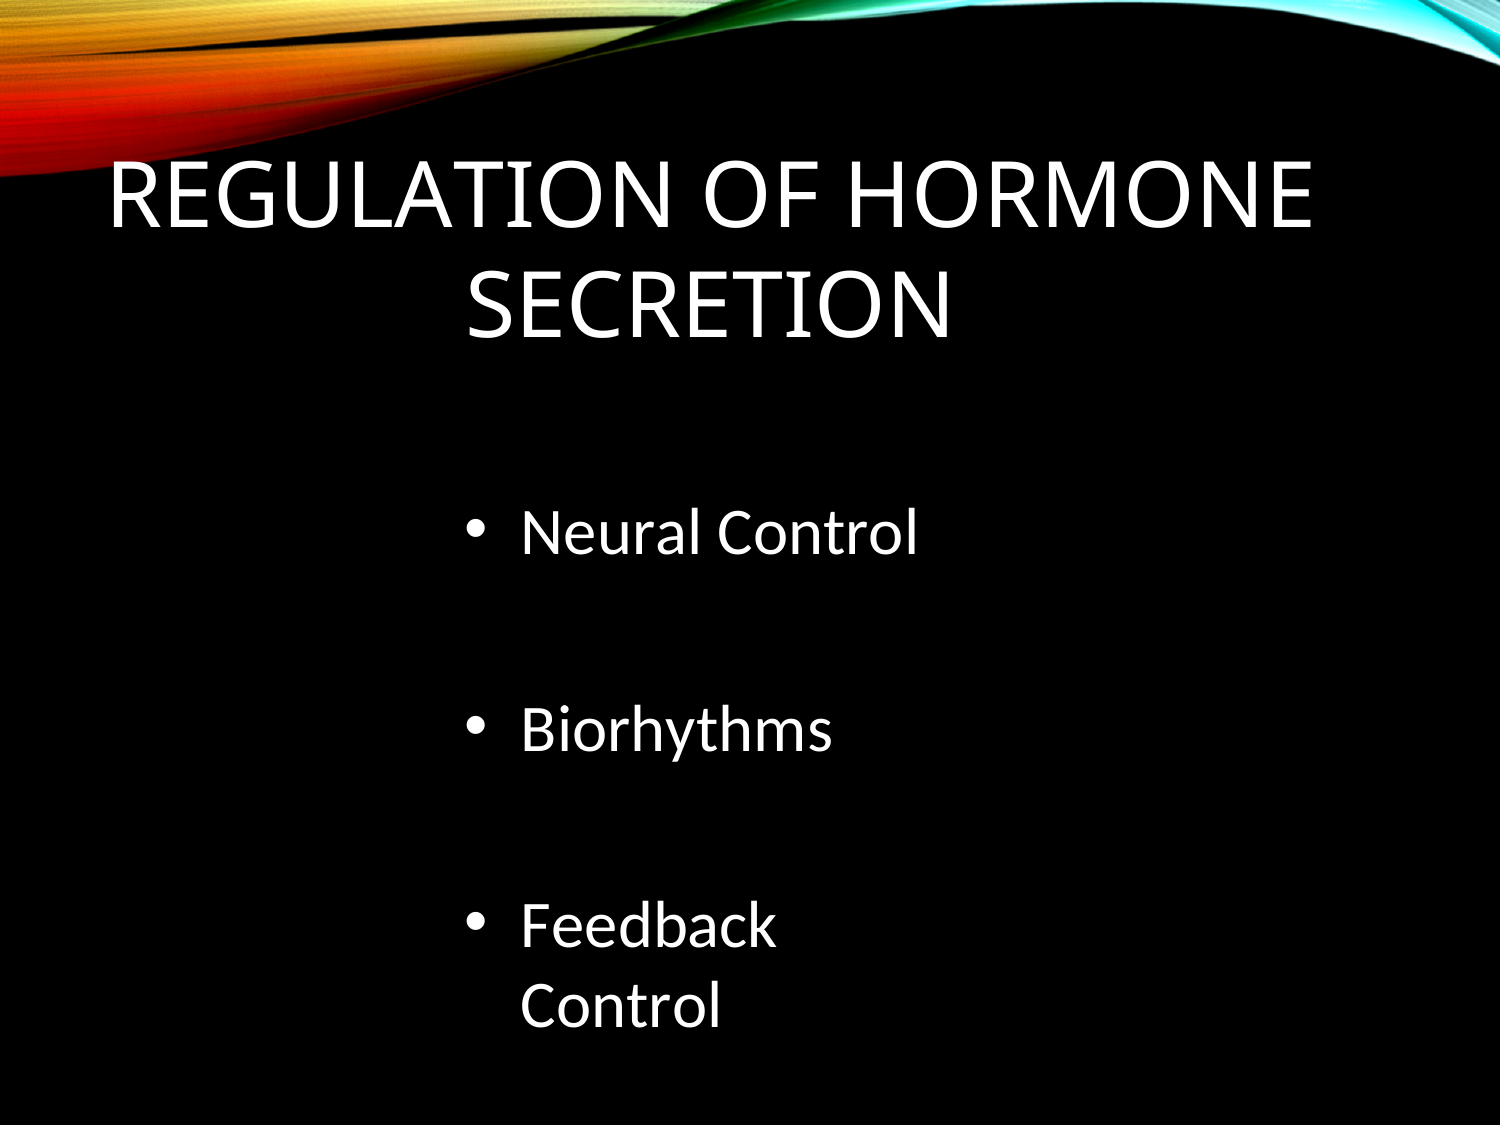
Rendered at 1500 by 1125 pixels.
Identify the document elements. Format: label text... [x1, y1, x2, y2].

title Regulation of Hormone Secretion [75, 135, 1345, 356]
picture [0, 0, 1500, 178]
text_box Neural Control Biorhythms Feedback Control [462, 487, 995, 1041]
